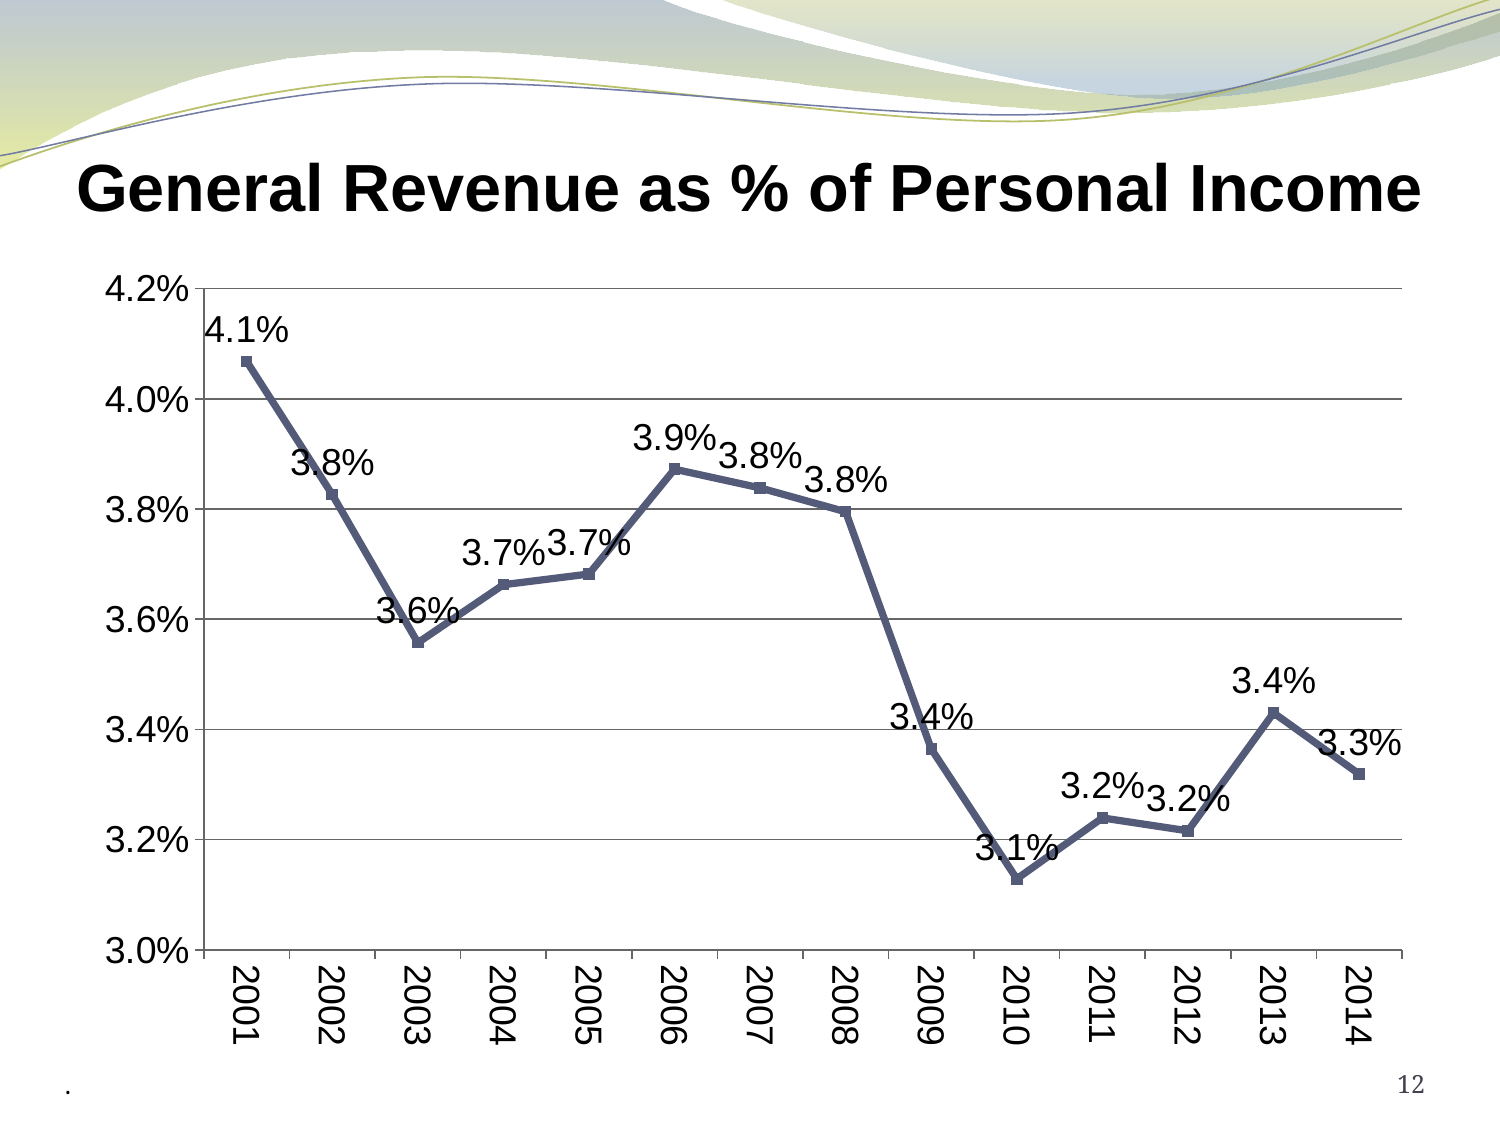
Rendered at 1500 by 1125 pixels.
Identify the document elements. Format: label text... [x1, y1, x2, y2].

text_box . [49, 1062, 1475, 1108]
chart [74, 262, 1426, 1088]
title General Revenue as % of Personal Income [75, 87, 1425, 225]
